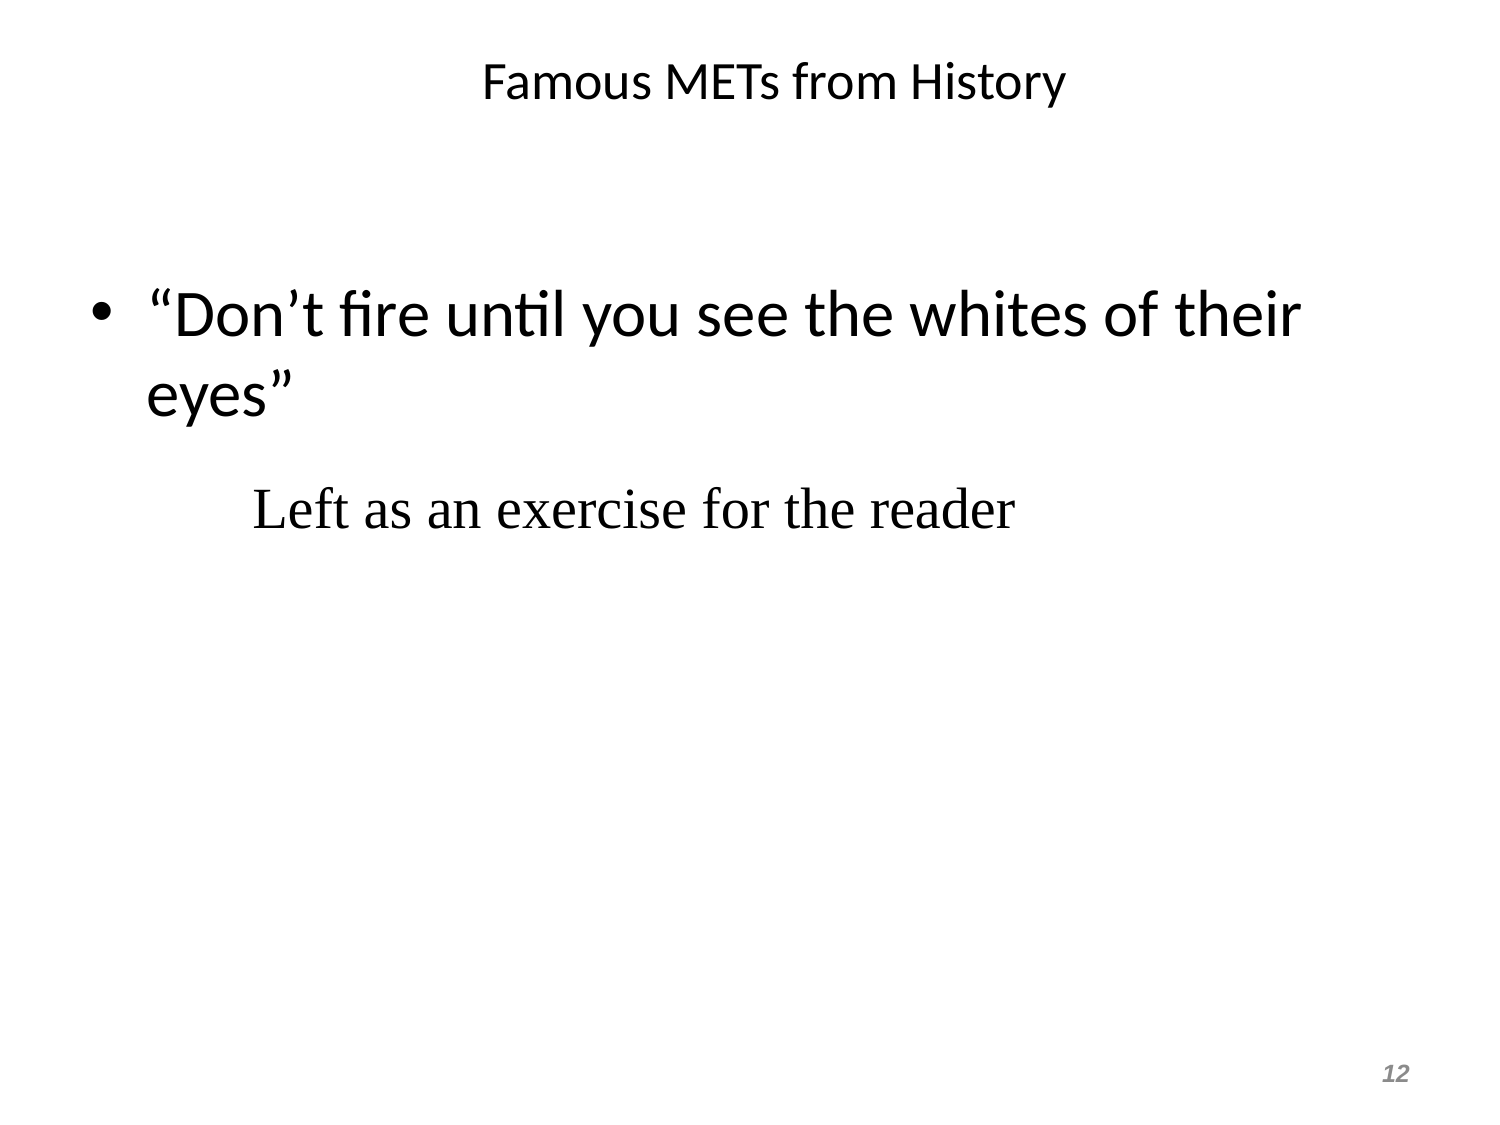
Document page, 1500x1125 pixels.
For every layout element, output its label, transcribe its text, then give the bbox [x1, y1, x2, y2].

text_box Left as an exercise for the reader [237, 462, 1075, 548]
slide_number 12 [1074, 1042, 1425, 1103]
list “Don’t fire until you see the whites of their eyes” [75, 262, 1425, 1005]
title Famous METs from History [162, 37, 1375, 118]
